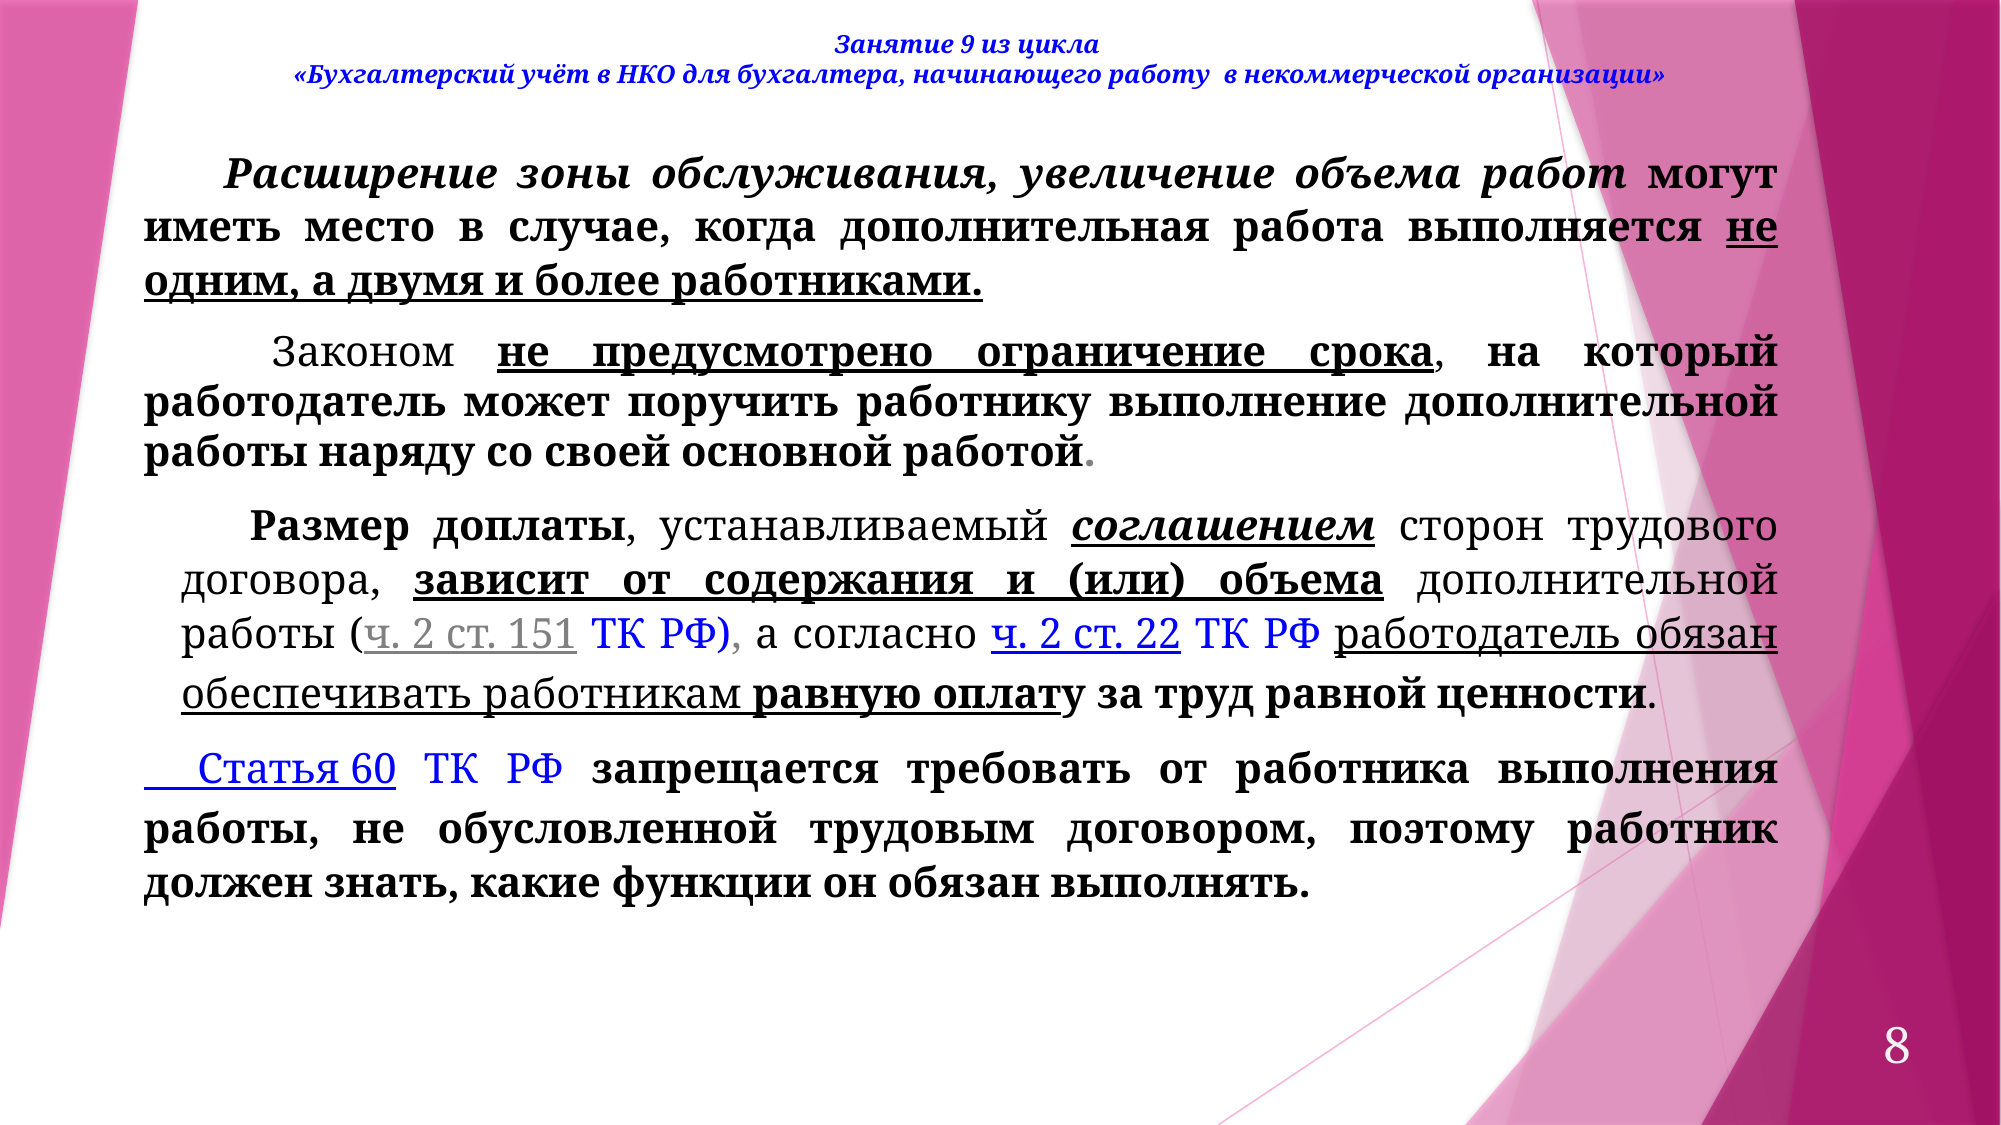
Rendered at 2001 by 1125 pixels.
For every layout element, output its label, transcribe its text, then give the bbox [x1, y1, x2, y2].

text_box [32, 1058, 1444, 1106]
slide_number 8 [1814, 1017, 1927, 1078]
subtitle Расширение зоны обслуживания, увеличение объема работ могут иметь место в случае, когда дополнительная работа выполняется не одним, а двумя и более работниками. Законом не предусмотрено ограничение срока, на который работодатель может поручить работнику выполнение дополнительной работы наряду со своей основной работой. Размер доплаты, устанавливаемый соглашением сторон трудового договора, зависит от содержания и (или) объема дополнительной работы (ч. 2 ст. 151 ТК РФ), а согласно ч. 2 ст. 22 ТК РФ работодатель обязан обеспечивать работникам равную оплату за труд равной ценности. Статья 60 ТК РФ запрещается требовать от работника выполнения работы, не обусловленной трудовым договором, поэтому работник должен знать, какие функции он обязан выполнять. [128, 135, 1794, 998]
text_box Занятие 9 из цикла «Бухгалтерский учёт в НКО для бухгалтера, начинающего работу в некоммерческой организации» [135, 52, 1800, 136]
